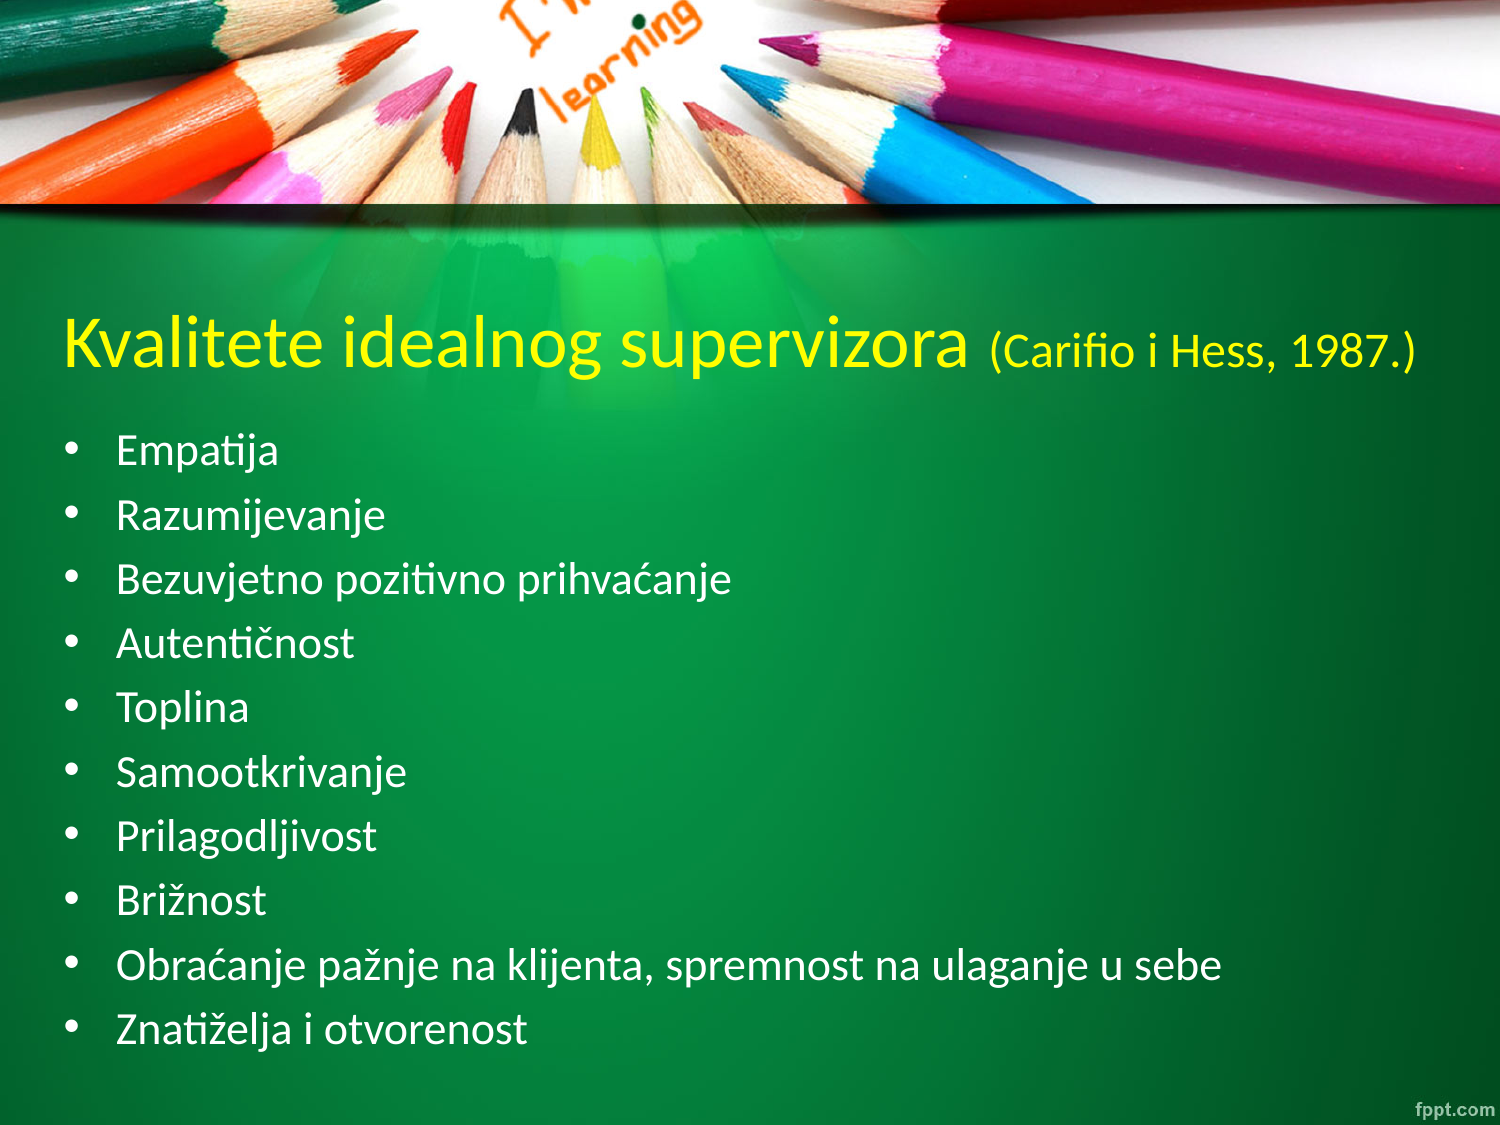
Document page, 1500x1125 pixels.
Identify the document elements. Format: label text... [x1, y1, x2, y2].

picture [0, 0, 1500, 1125]
title Kvalitete idealnog supervizora (Carifio i Hess, 1987.) [48, 236, 1452, 412]
list Empatija Razumijevanje Bezuvjetno pozitivno prihvaćanje Autentičnost Toplina Samootkrivanje Prilagodljivost Brižnost Obraćanje pažnje na klijenta, spremnost na ulaganje u sebe Znatiželja i otvorenost [48, 412, 1452, 1064]
